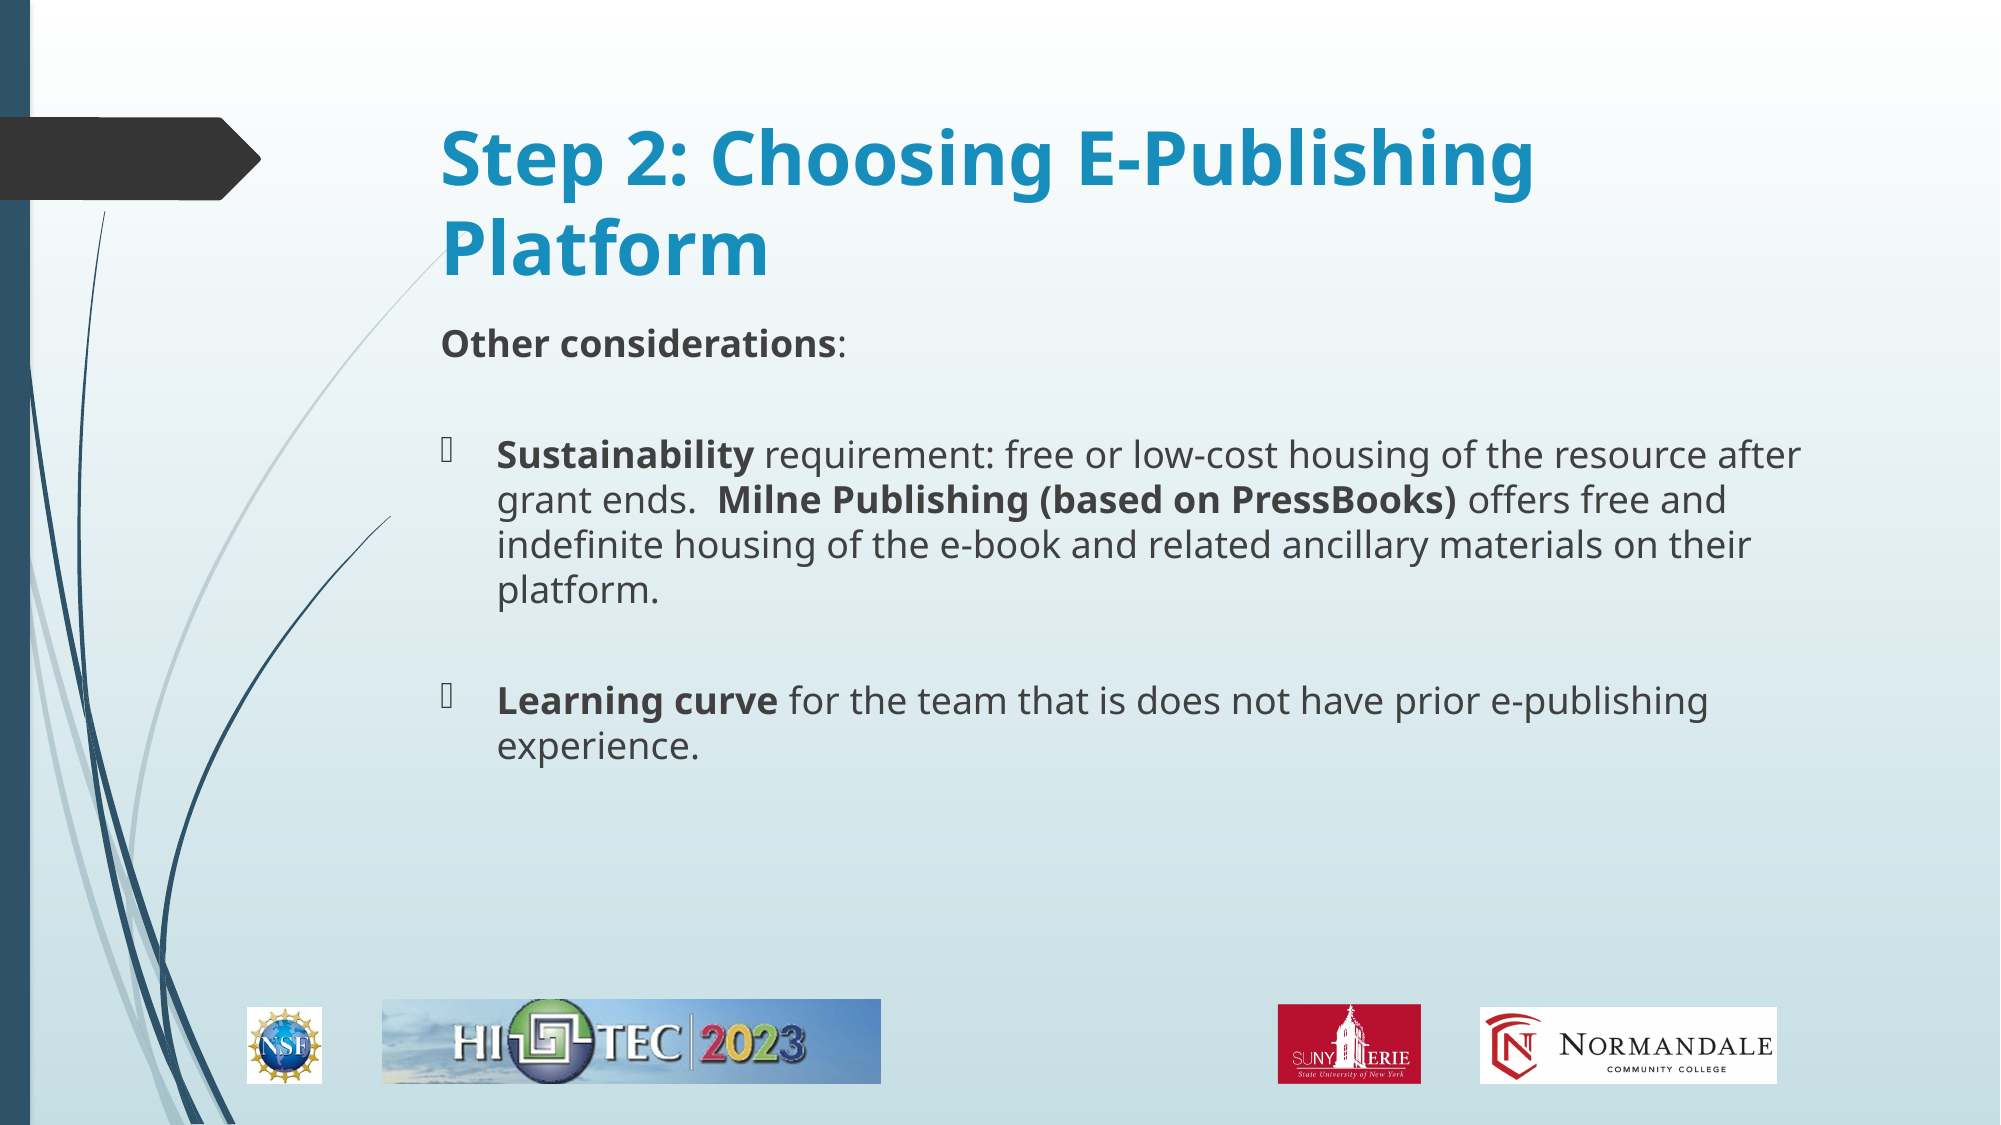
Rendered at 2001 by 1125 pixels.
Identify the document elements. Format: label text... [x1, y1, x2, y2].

picture [247, 1006, 322, 1084]
picture [1276, 1004, 1421, 1084]
picture [381, 999, 881, 1084]
title Step 2: Choosing E-Publishing Platform [425, 102, 1888, 312]
list Other considerations: Sustainability requirement: free or low-cost housing of the resource after grant ends. Milne Publishing (based on PressBooks) offers free and indefinite housing of the e-book and related ancillary materials on their platform. Learning curve for the team that is does not have prior e-publishing experience. [425, 312, 1888, 971]
picture [1480, 1006, 1777, 1084]
